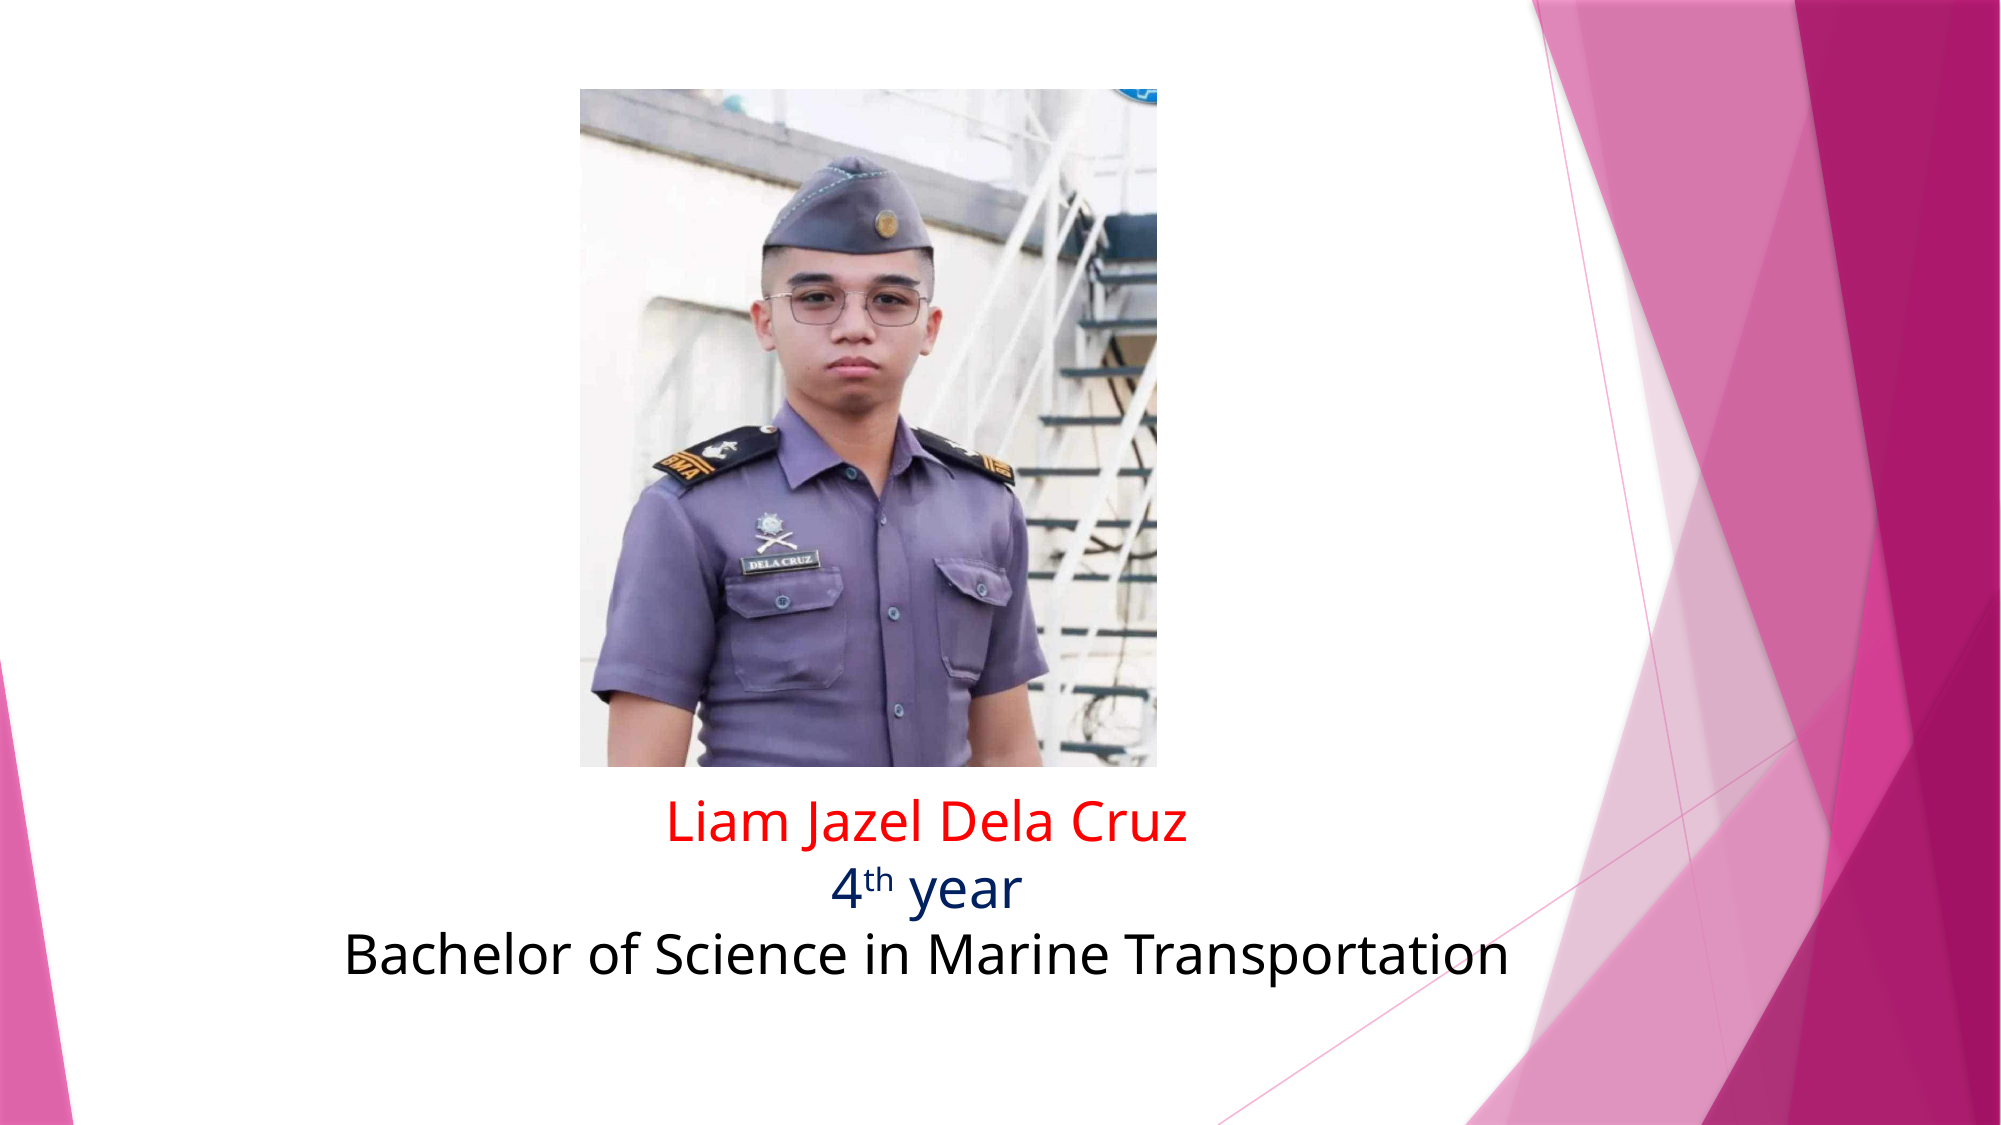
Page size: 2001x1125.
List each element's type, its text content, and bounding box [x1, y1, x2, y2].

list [580, 88, 1157, 767]
title Liam Jazel Dela Cruz 4th year Bachelor of Science in Marine Transportation [222, 778, 1633, 996]
